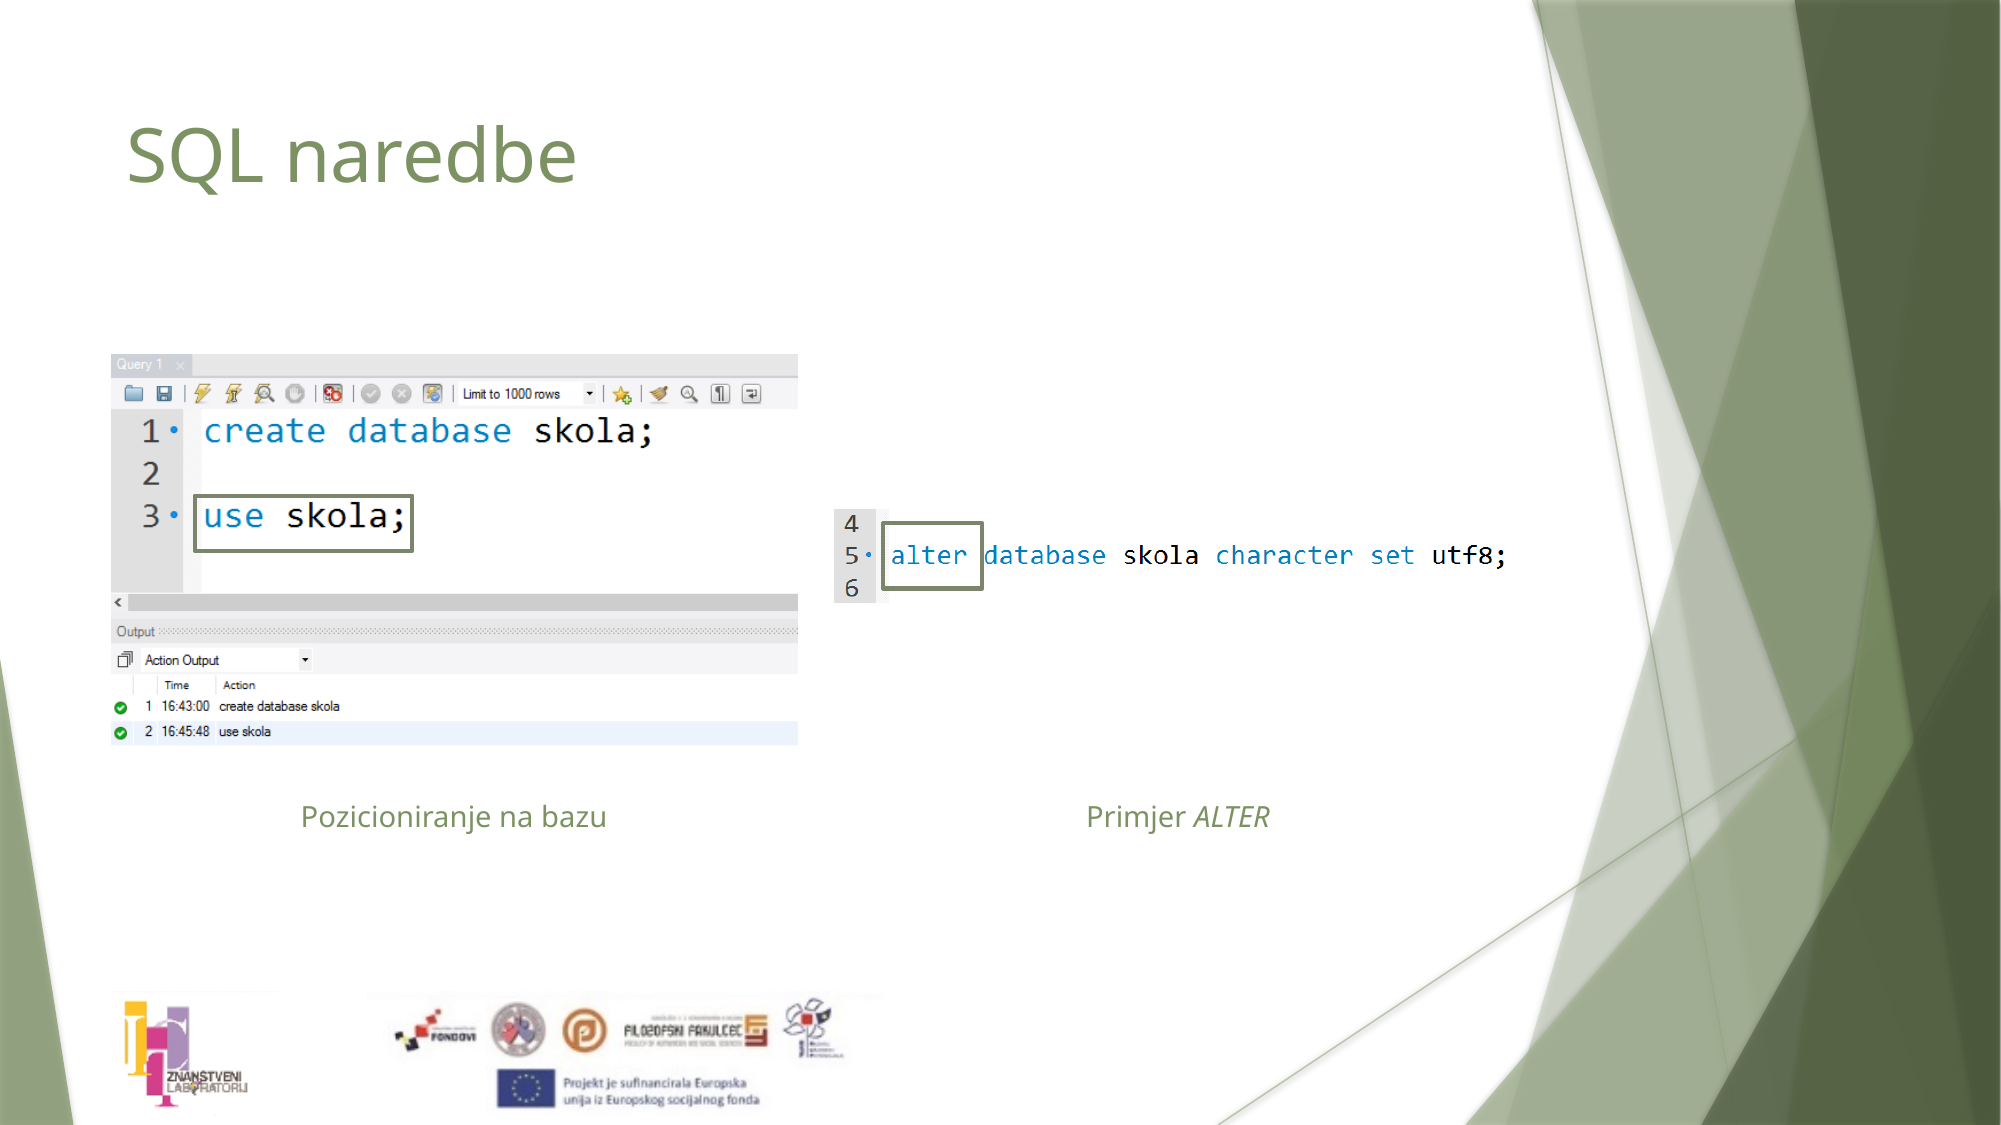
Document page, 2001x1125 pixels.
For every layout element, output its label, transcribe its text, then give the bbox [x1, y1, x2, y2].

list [110, 354, 798, 758]
title SQL naredbe [111, 99, 1522, 317]
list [834, 509, 1522, 603]
picture [110, 990, 279, 1117]
picture [366, 990, 884, 1117]
text_box Primjer ALTER [922, 790, 1433, 841]
text_box Pozicioniranje na bazu [199, 790, 710, 841]
